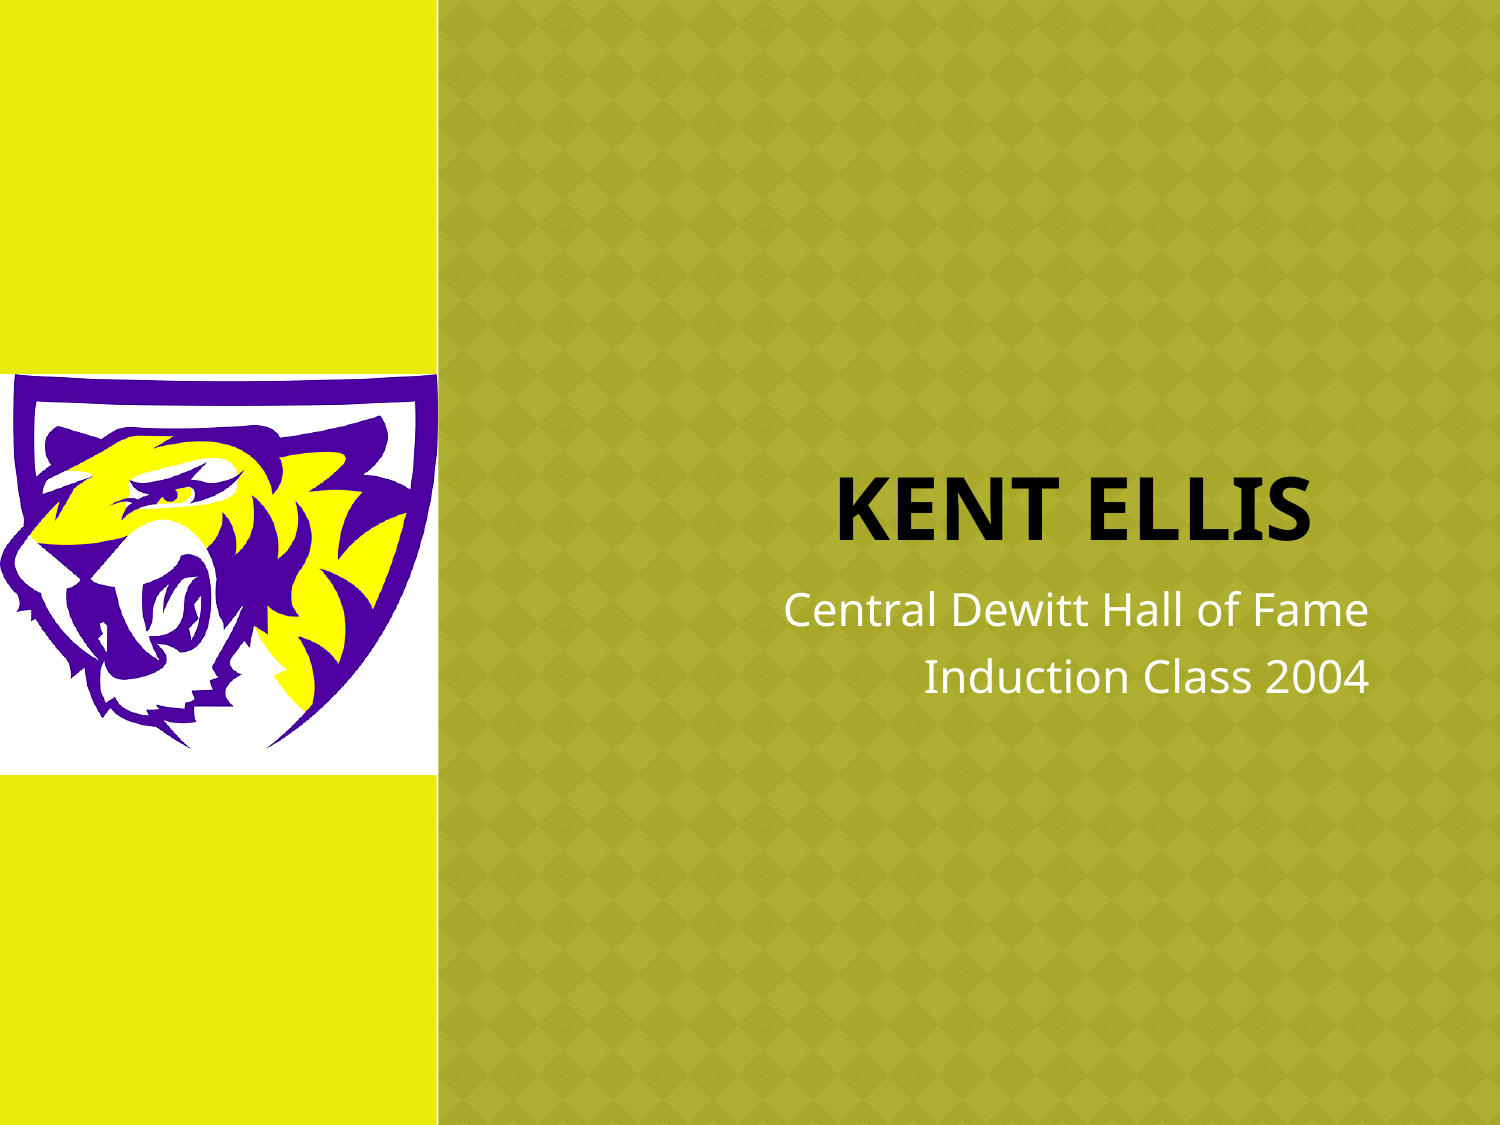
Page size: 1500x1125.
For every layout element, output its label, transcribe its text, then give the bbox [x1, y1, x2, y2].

title Kent Ellis [552, 87, 1390, 558]
subtitle Central Dewitt Hall of Fame Induction Class 2004 [550, 580, 1390, 762]
picture [0, 374, 438, 776]
